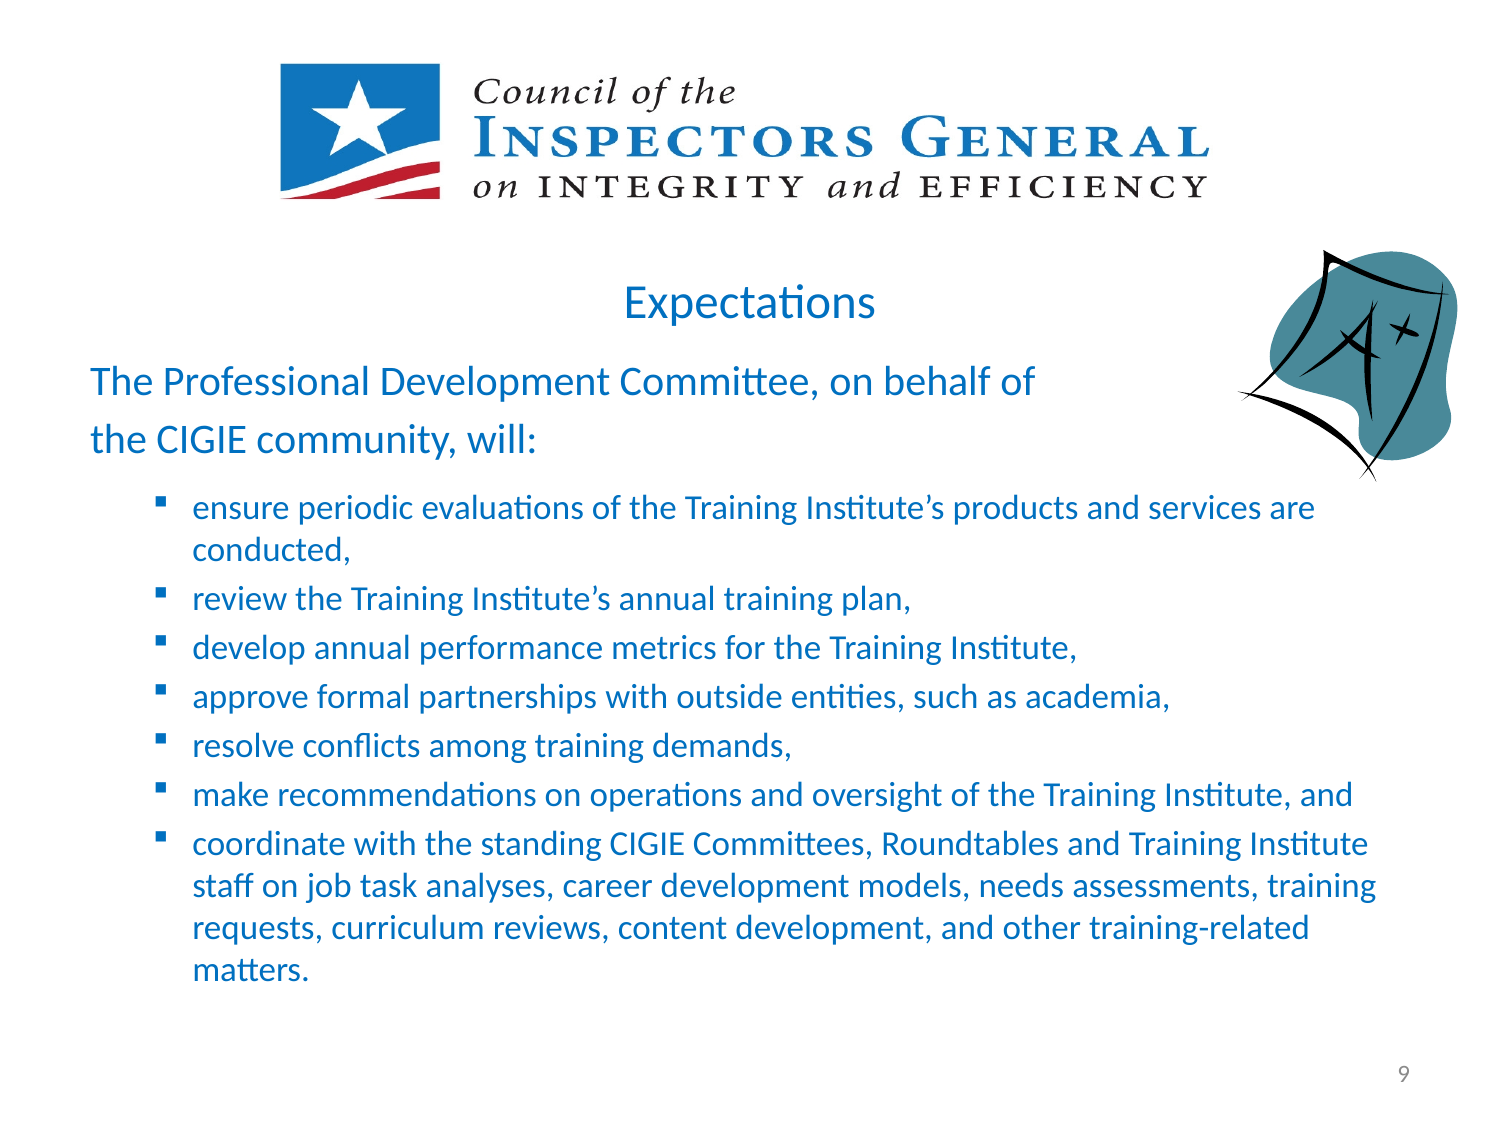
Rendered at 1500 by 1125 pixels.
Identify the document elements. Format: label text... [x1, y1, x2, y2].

picture [1237, 249, 1458, 482]
slide_number 9 [1074, 1042, 1425, 1103]
picture [278, 62, 1215, 202]
list Expectations The Professional Development Committee, on behalf of the CIGIE community, will: ensure periodic evaluations of the Training Institute’s products and services are conducted, review the Training Institute’s annual training plan, develop annual performance metrics for the Training Institute, approve formal partnerships with outside entities, such as academia, resolve conflicts among training demands, make recommendations on operations and oversight of the Training Institute, and coordinate with the standing CIGIE Committees, Roundtables and Training Institute staff on job task analyses, career development models, needs assessments, training requests, curriculum reviews, content development, and other training-related matters. [75, 262, 1425, 1005]
